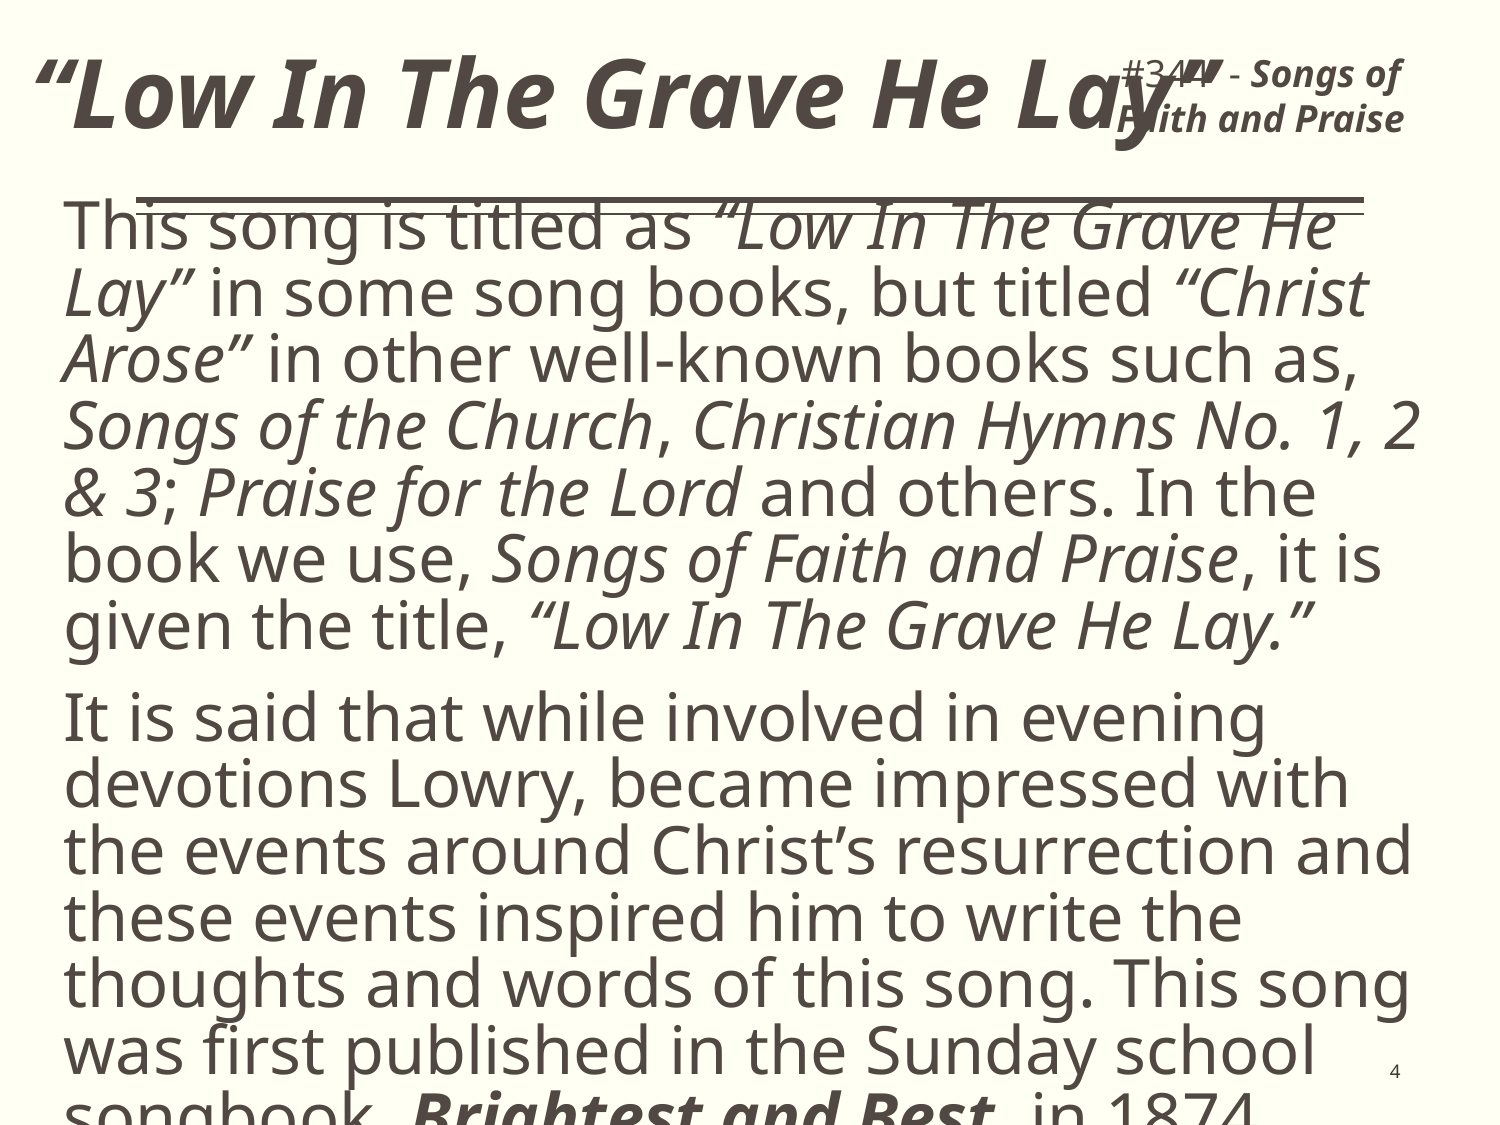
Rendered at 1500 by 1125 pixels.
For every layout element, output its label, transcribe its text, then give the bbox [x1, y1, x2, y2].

text_box #344 - Songs of Faith and Praise [1097, 42, 1425, 148]
slide_number 4 [1175, 1042, 1401, 1103]
title “Low In The Grave He Lay” [30, 38, 1219, 156]
list This song is titled as “Low In The Grave He Lay” in some song books, but titled “Christ Arose” in other well-known books such as, Songs of the Church, Christian Hymns No. 1, 2 & 3; Praise for the Lord and others. In the book we use, Songs of Faith and Praise, it is given the title, “Low In The Grave He Lay.” It is said that while involved in evening devotions Lowry, became impressed with the events around Christ’s resurrection and these events inspired him to write the thoughts and words of this song. This song was first published in the Sunday school songbook, Brightest and Best, in 1874. [63, 188, 1471, 1103]
